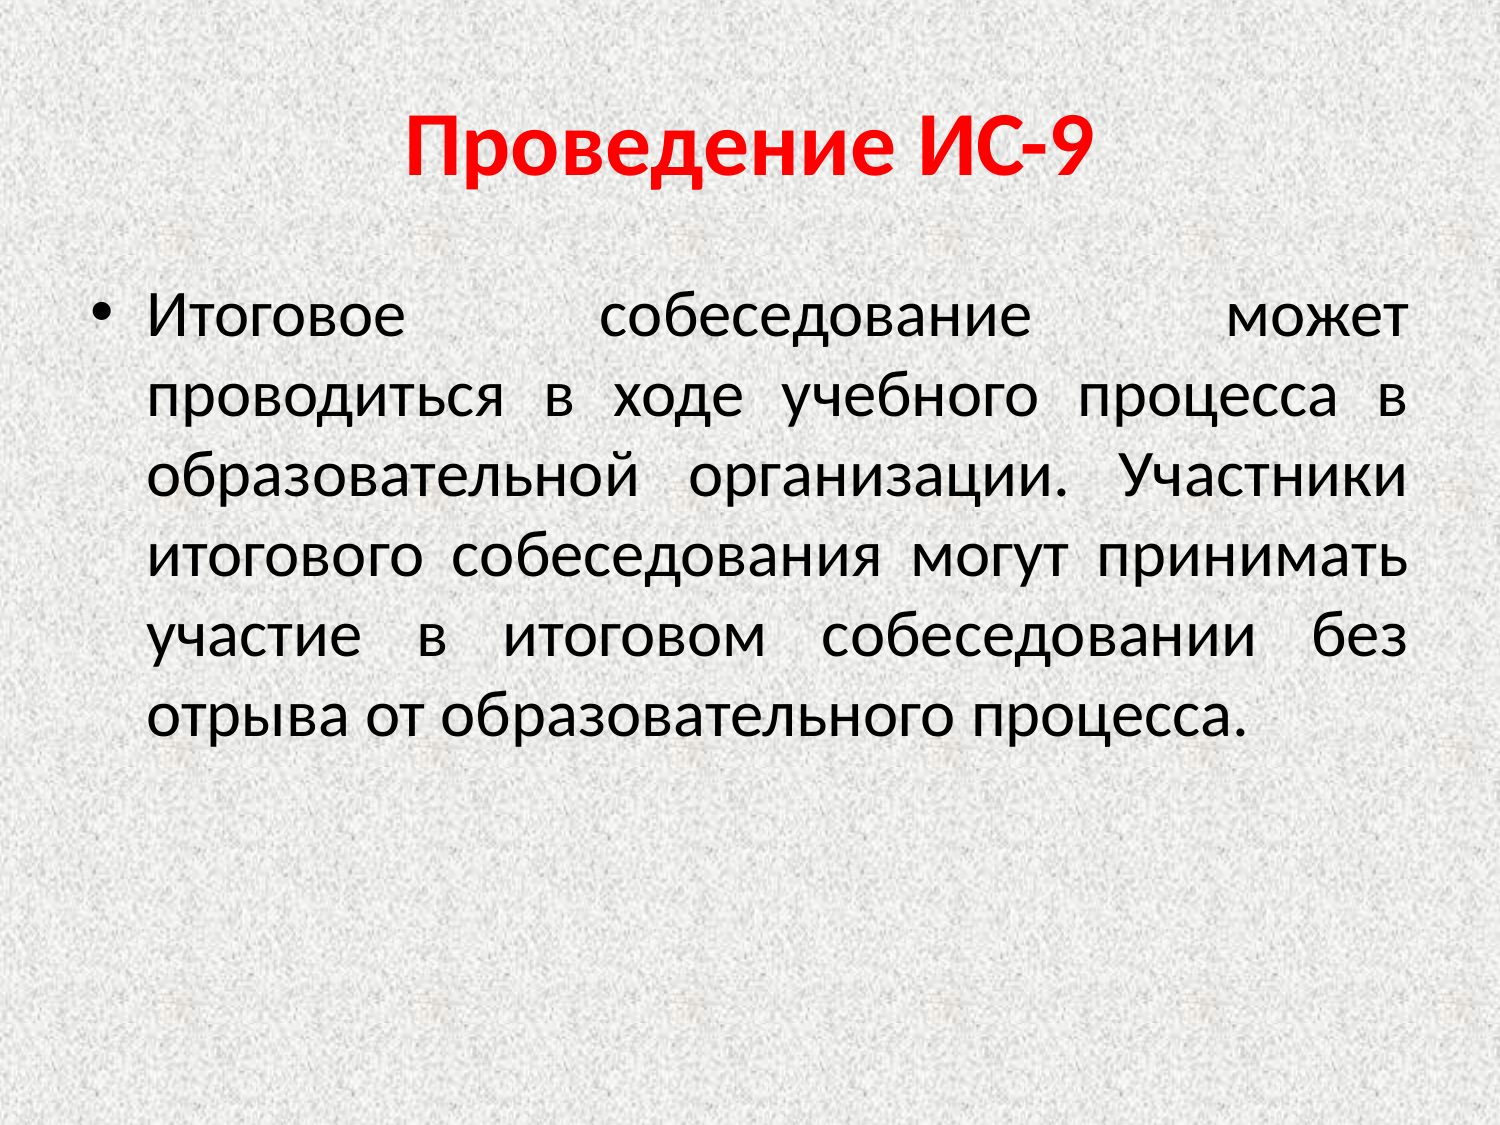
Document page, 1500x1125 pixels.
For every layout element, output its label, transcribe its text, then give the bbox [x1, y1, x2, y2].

list Итоговое собеседование может проводиться в ходе учебного процесса в образовательной организации. Участники итогового собеседования могут принимать участие в итоговом собеседовании без отрыва от образовательного процесса. [75, 262, 1425, 1005]
picture [0, 0, 1500, 1125]
title Проведение ИС-9 [75, 45, 1425, 233]
